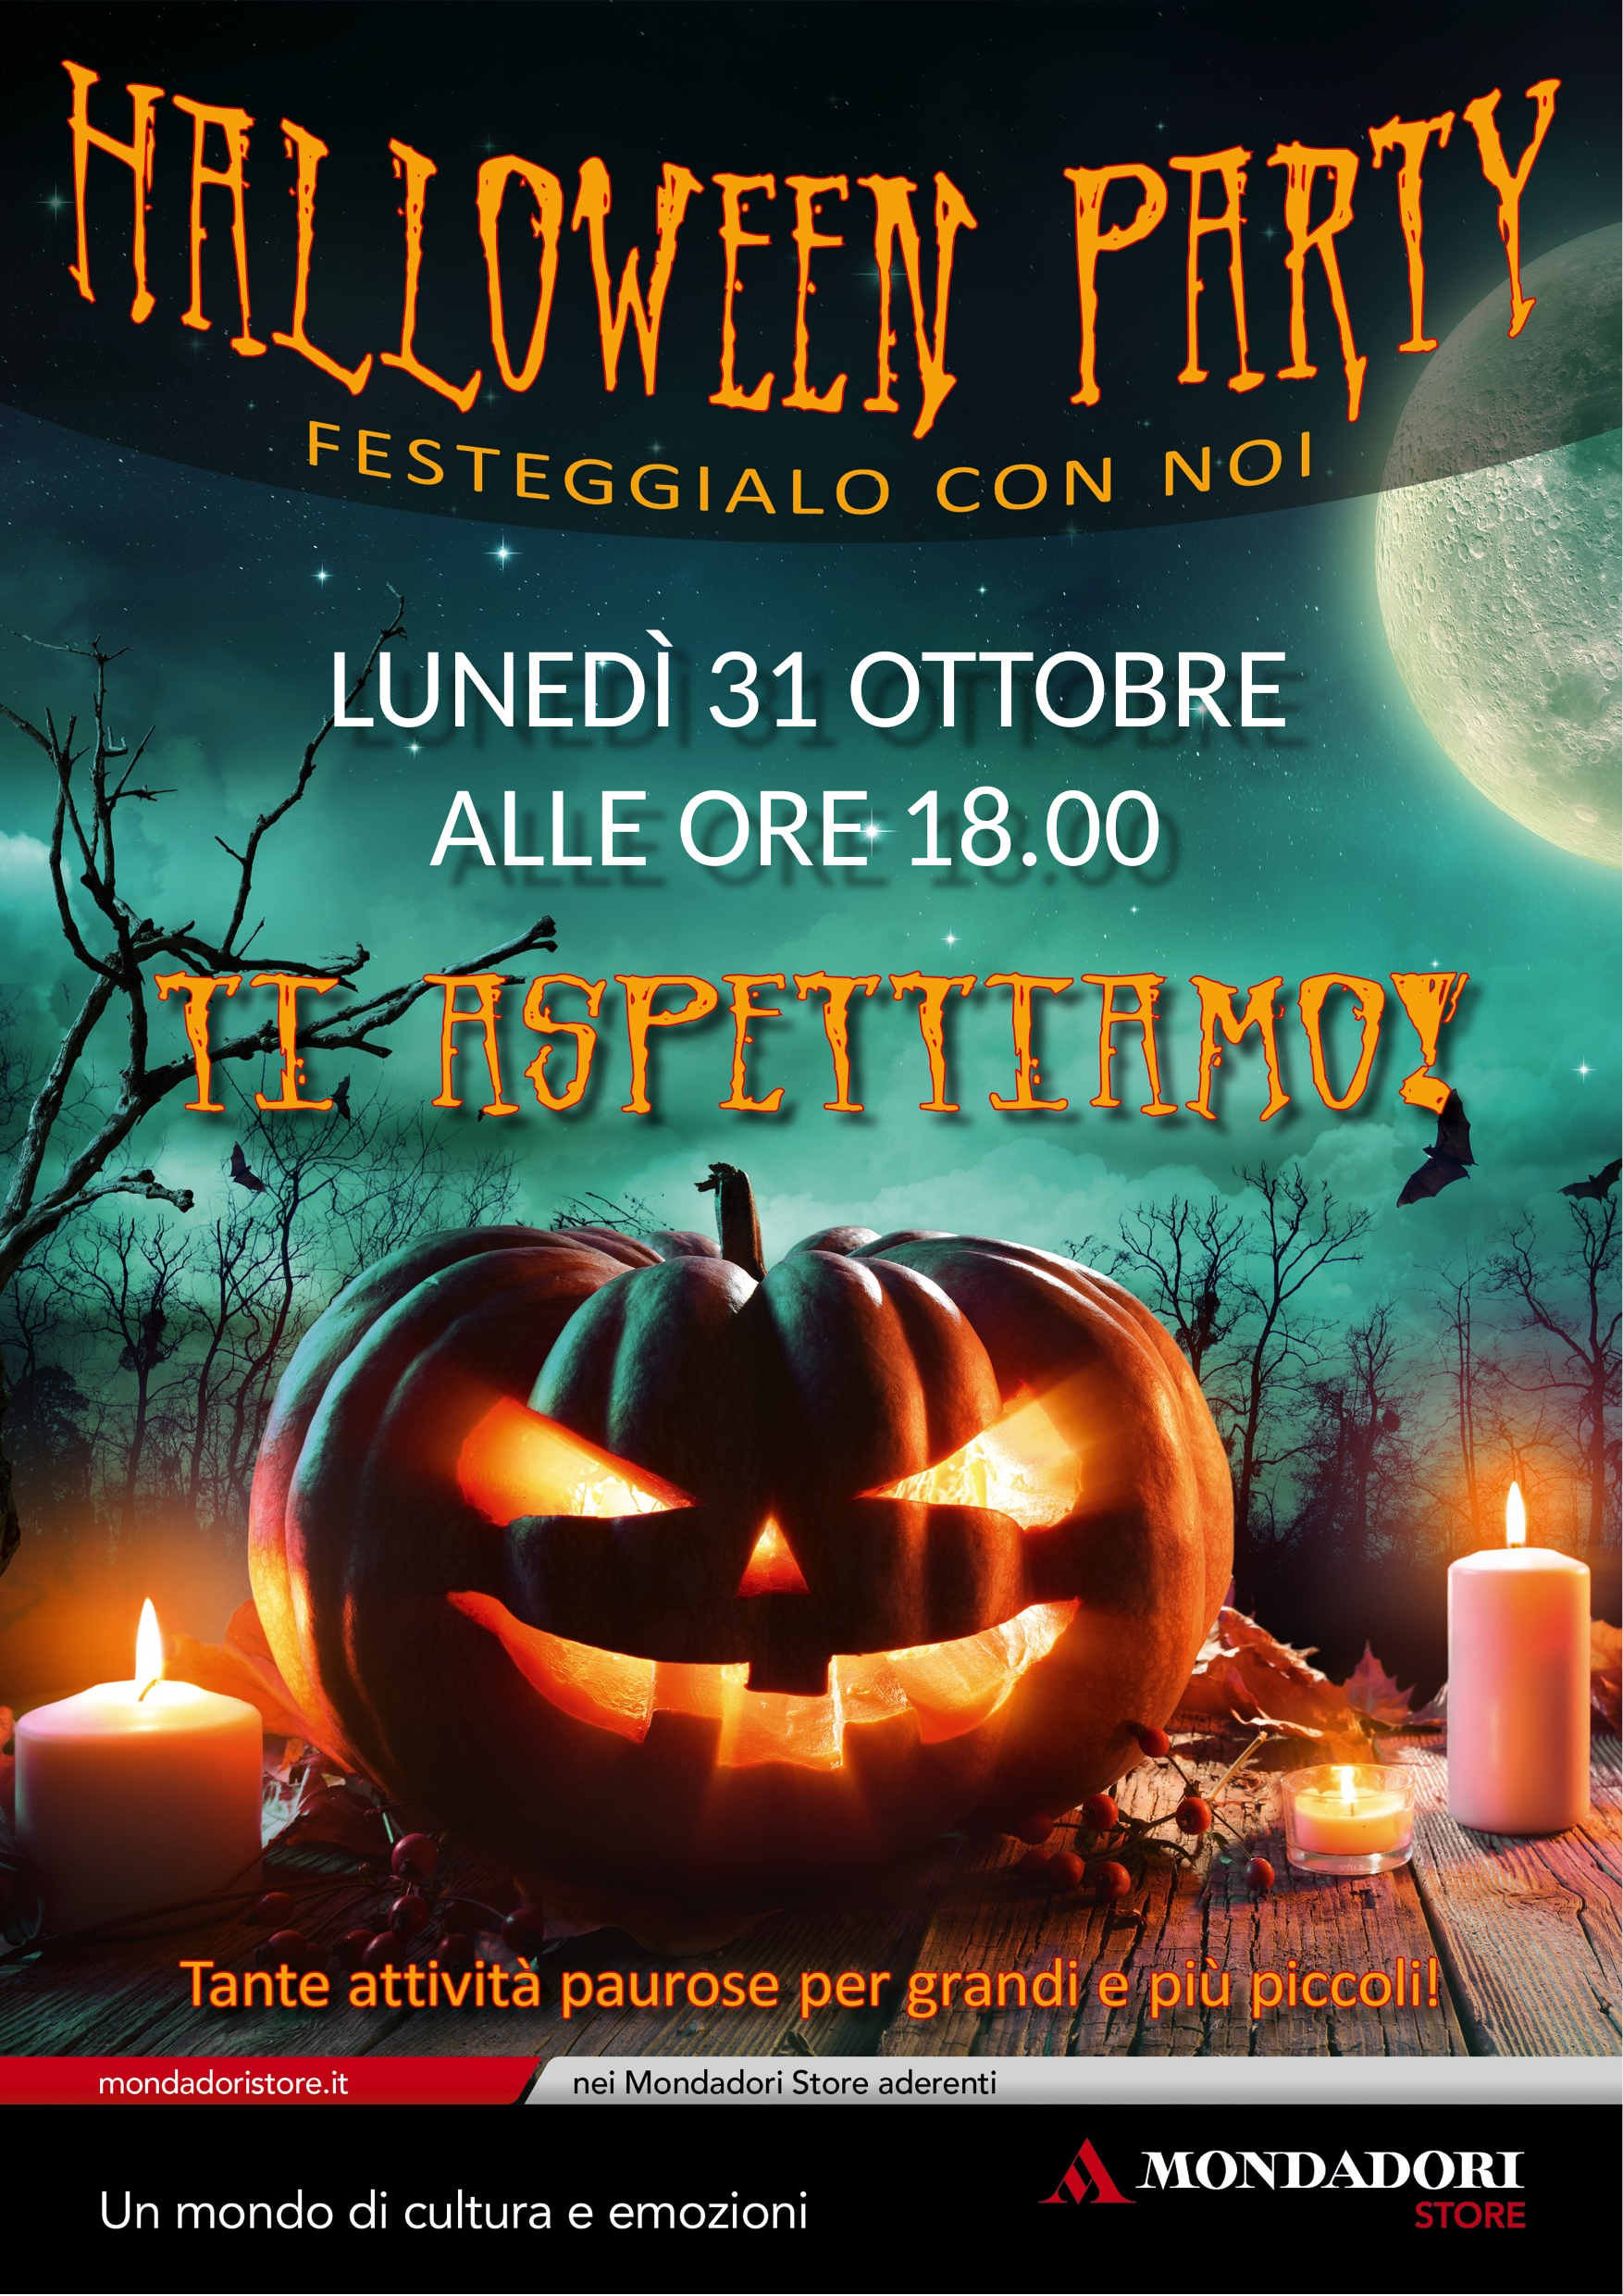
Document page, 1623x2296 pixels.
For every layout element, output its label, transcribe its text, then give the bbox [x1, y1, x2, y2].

text_box LUNEDÌ 31 OTTOBRE ALLE ORE 18.00 [0, 600, 1623, 900]
picture [0, 0, 1623, 600]
picture [0, 900, 1623, 2294]
